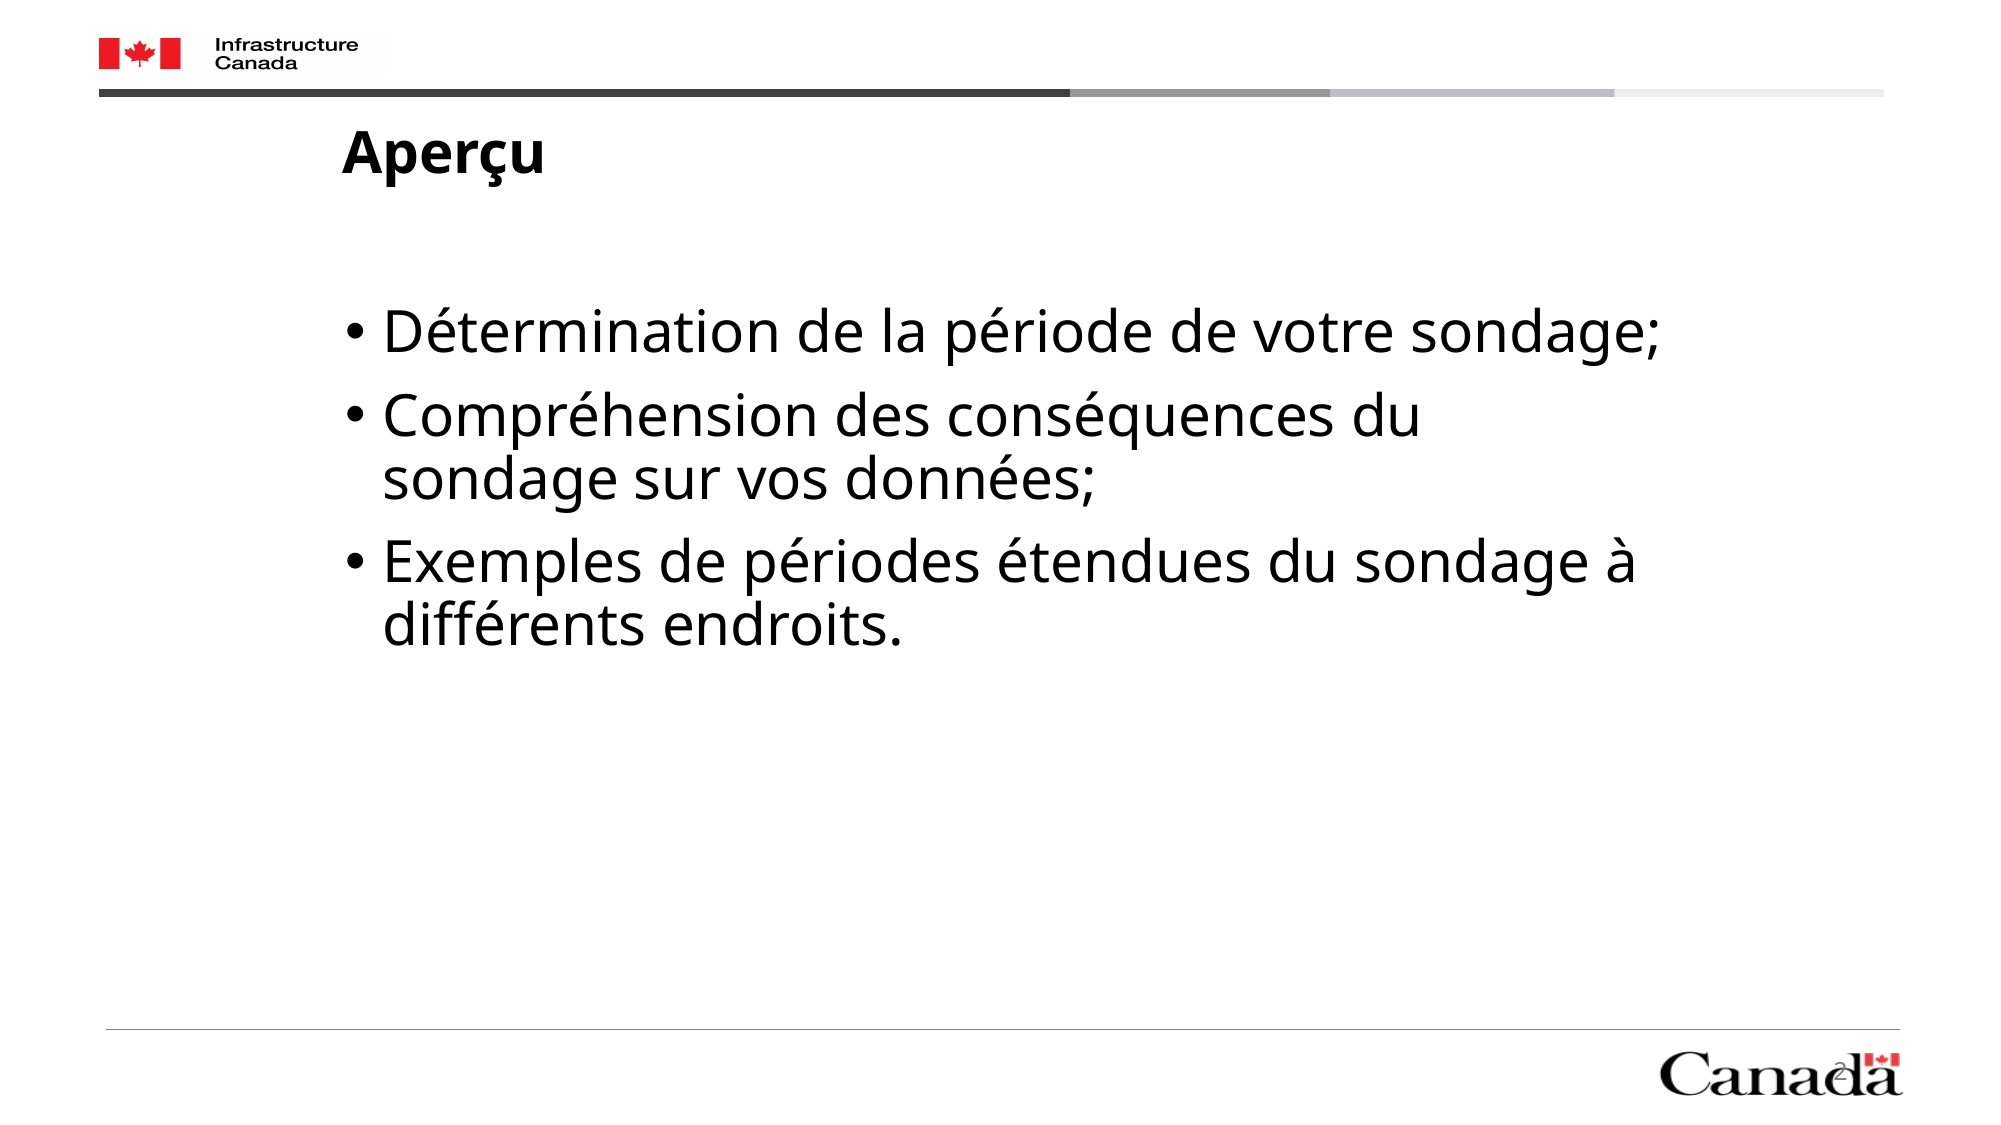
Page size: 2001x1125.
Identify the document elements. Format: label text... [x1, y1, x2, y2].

list Aperçu [326, 115, 1677, 266]
list Détermination de la période de votre sondage; Compréhension des conséquences du sondage sur vos données; Exemples de périodes étendues du sondage à différents endroits. [329, 294, 1680, 991]
picture [99, 33, 386, 74]
slide_number 2 [1412, 1042, 1863, 1103]
picture [1645, 1040, 1908, 1102]
picture [99, 89, 1884, 97]
